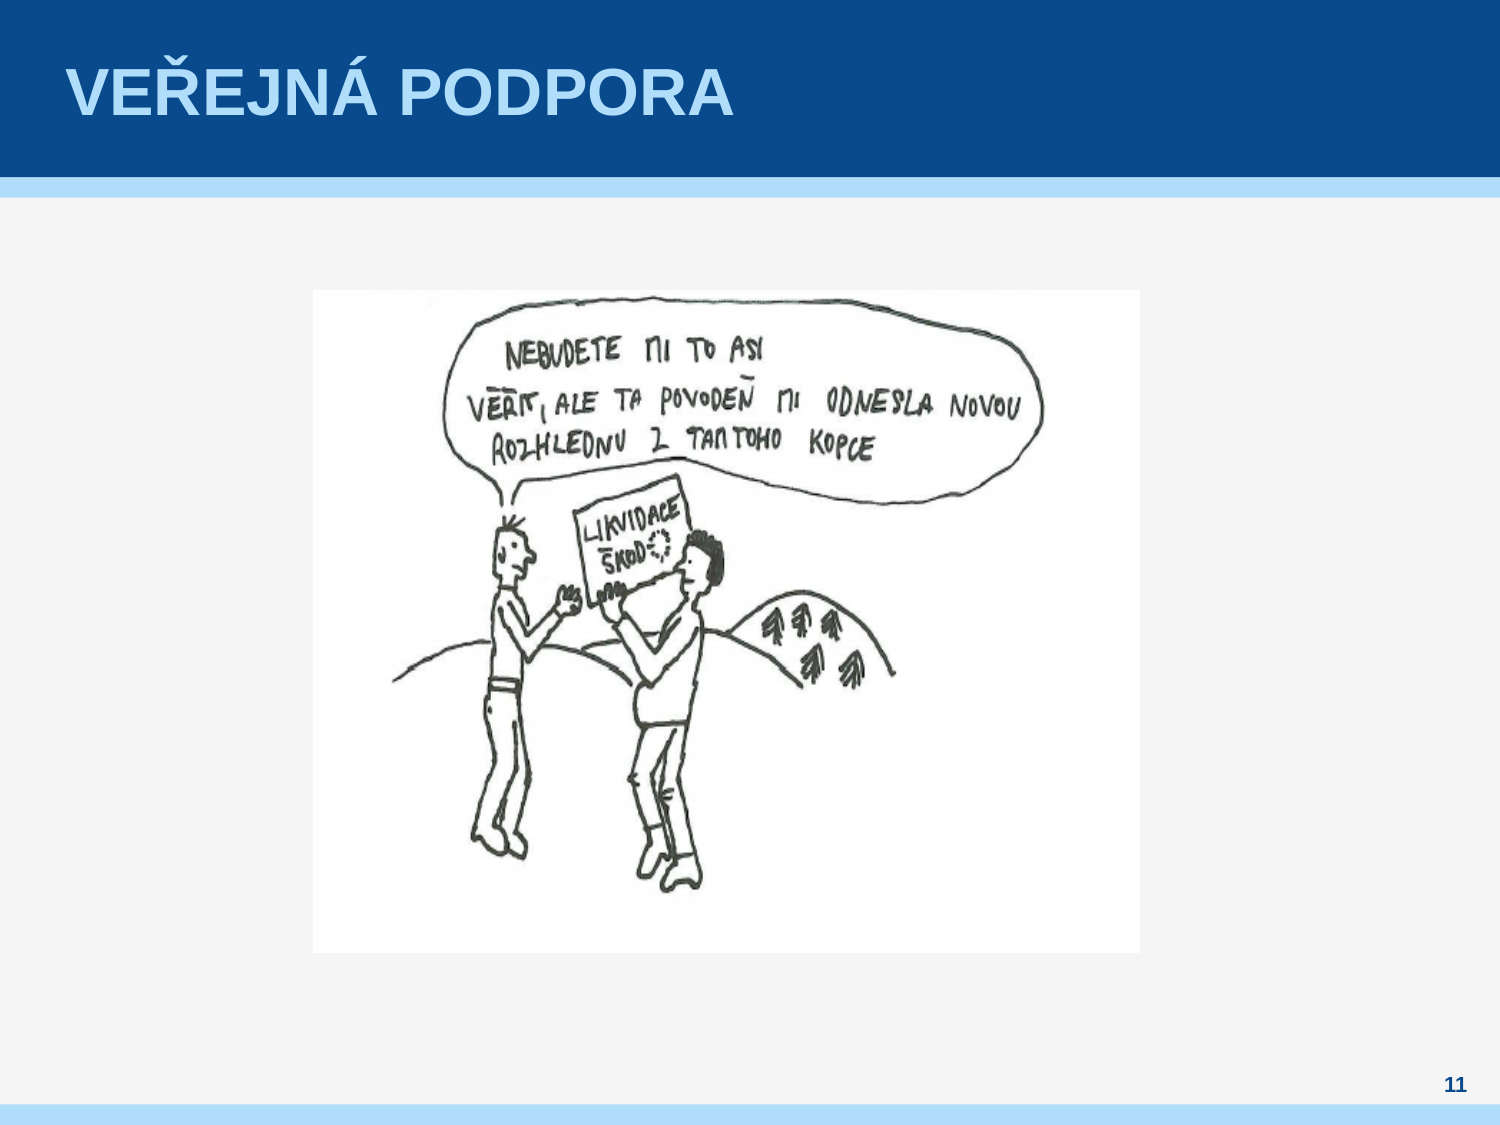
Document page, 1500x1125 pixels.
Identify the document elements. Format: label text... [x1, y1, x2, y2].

title Veřejná podpora [59, 0, 1441, 178]
slide_number 11 [1417, 1068, 1495, 1099]
picture [312, 290, 1140, 953]
list [64, 290, 1388, 1000]
